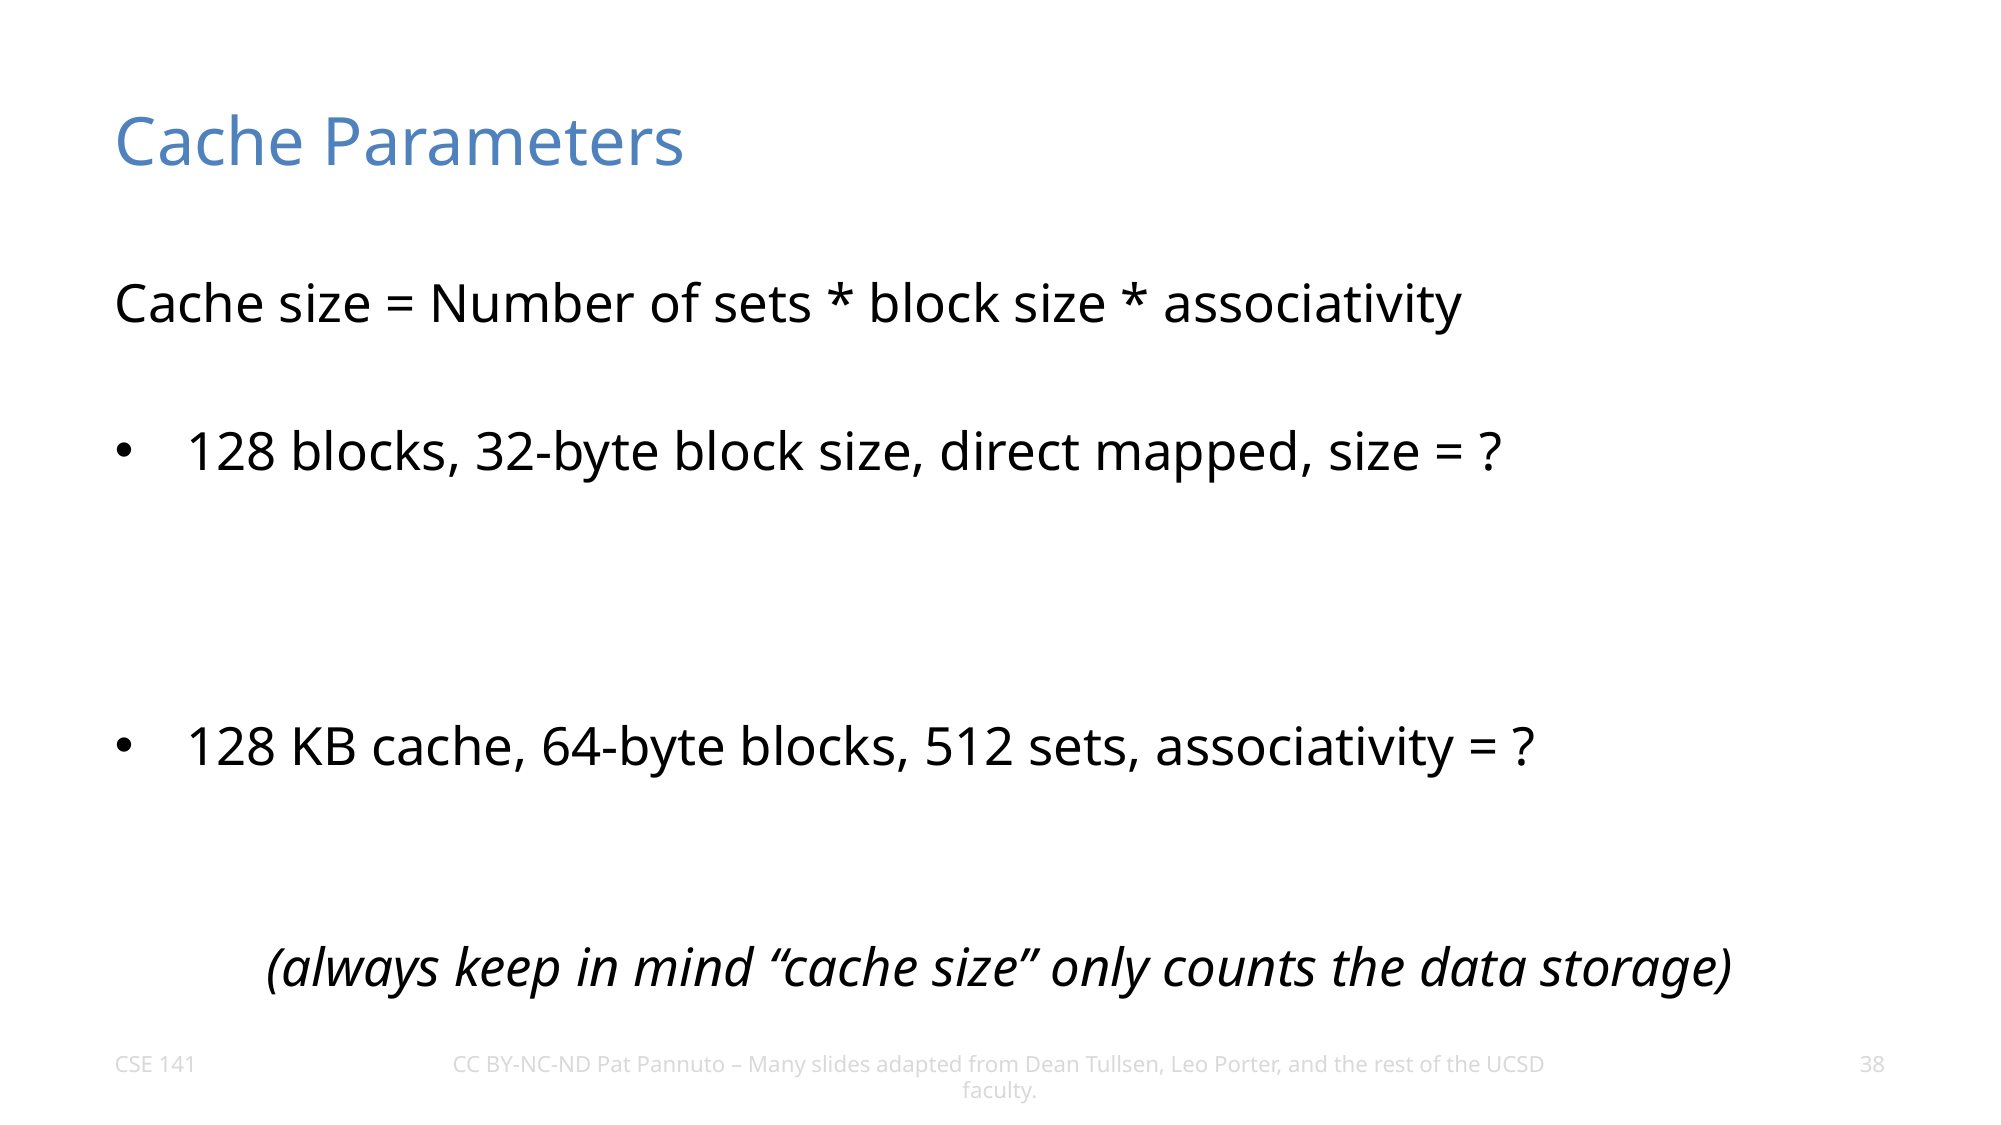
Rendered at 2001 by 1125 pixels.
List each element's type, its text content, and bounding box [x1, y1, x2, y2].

list Cache size = Number of sets * block size * associativity 128 blocks, 32-byte block size, direct mapped, size = ? 128 KB cache, 64-byte blocks, 512 sets, associativity = ? (always keep in mind “cache size” only counts the data storage) [99, 262, 1900, 1005]
title Cache Parameters [99, 45, 1900, 233]
